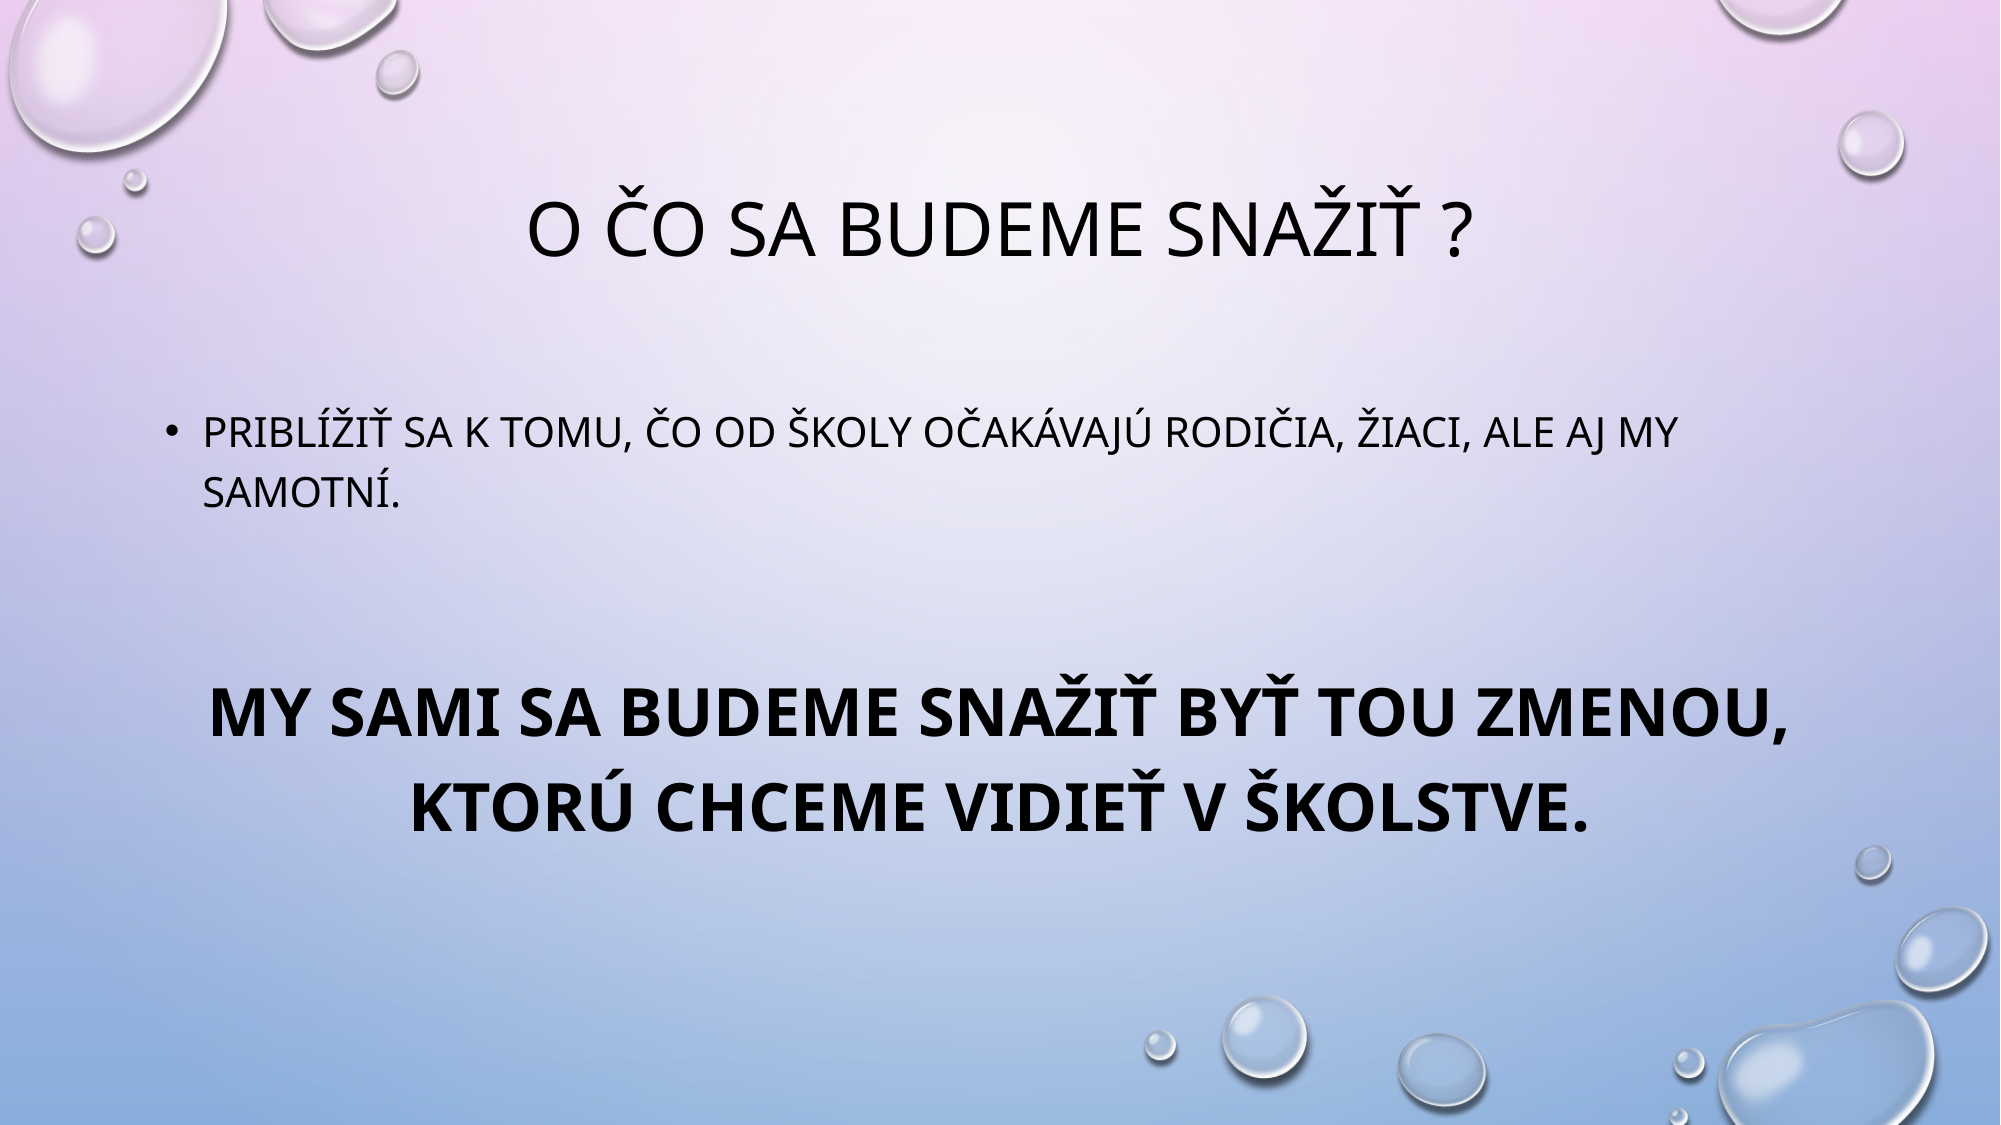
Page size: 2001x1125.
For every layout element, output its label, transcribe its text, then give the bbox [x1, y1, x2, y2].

list priblížiť sa k tomu, čo od školy očakávajú rodičia, žiaci, ale aj my samotní. my sami sa budeme snažiť byť tou zmenou, ktorú chceme vidieť v školstve. [149, 388, 1850, 950]
picture [0, 0, 2000, 1125]
title O ČO SA BUDEME SNAŽIŤ ? [149, 101, 1851, 364]
